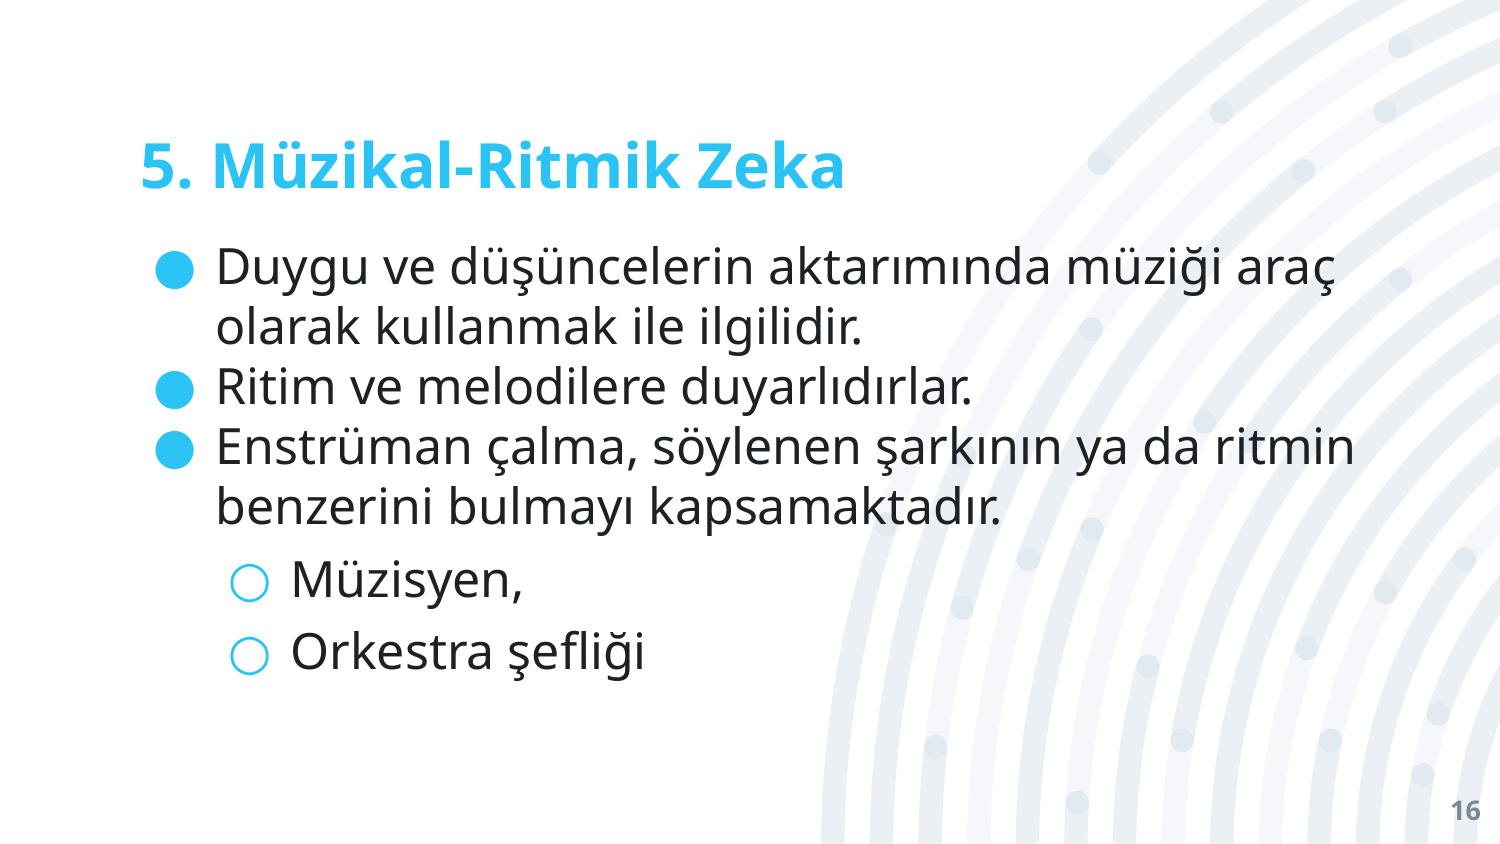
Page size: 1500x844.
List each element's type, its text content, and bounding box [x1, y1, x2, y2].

slide_number 16 [1391, 779, 1482, 844]
list Duygu ve düşüncelerin aktarımında müziği araç olarak kullanmak ile ilgilidir. Ritim ve melodilere duyarlıdırlar. Enstrüman çalma, söylenen şarkının ya da ritmin benzerini bulmayı kapsamaktadır. Müzisyen, Orkestra şefliği [140, 234, 1360, 733]
title 5. Müzikal-Ritmik Zeka [140, 137, 1360, 203]
